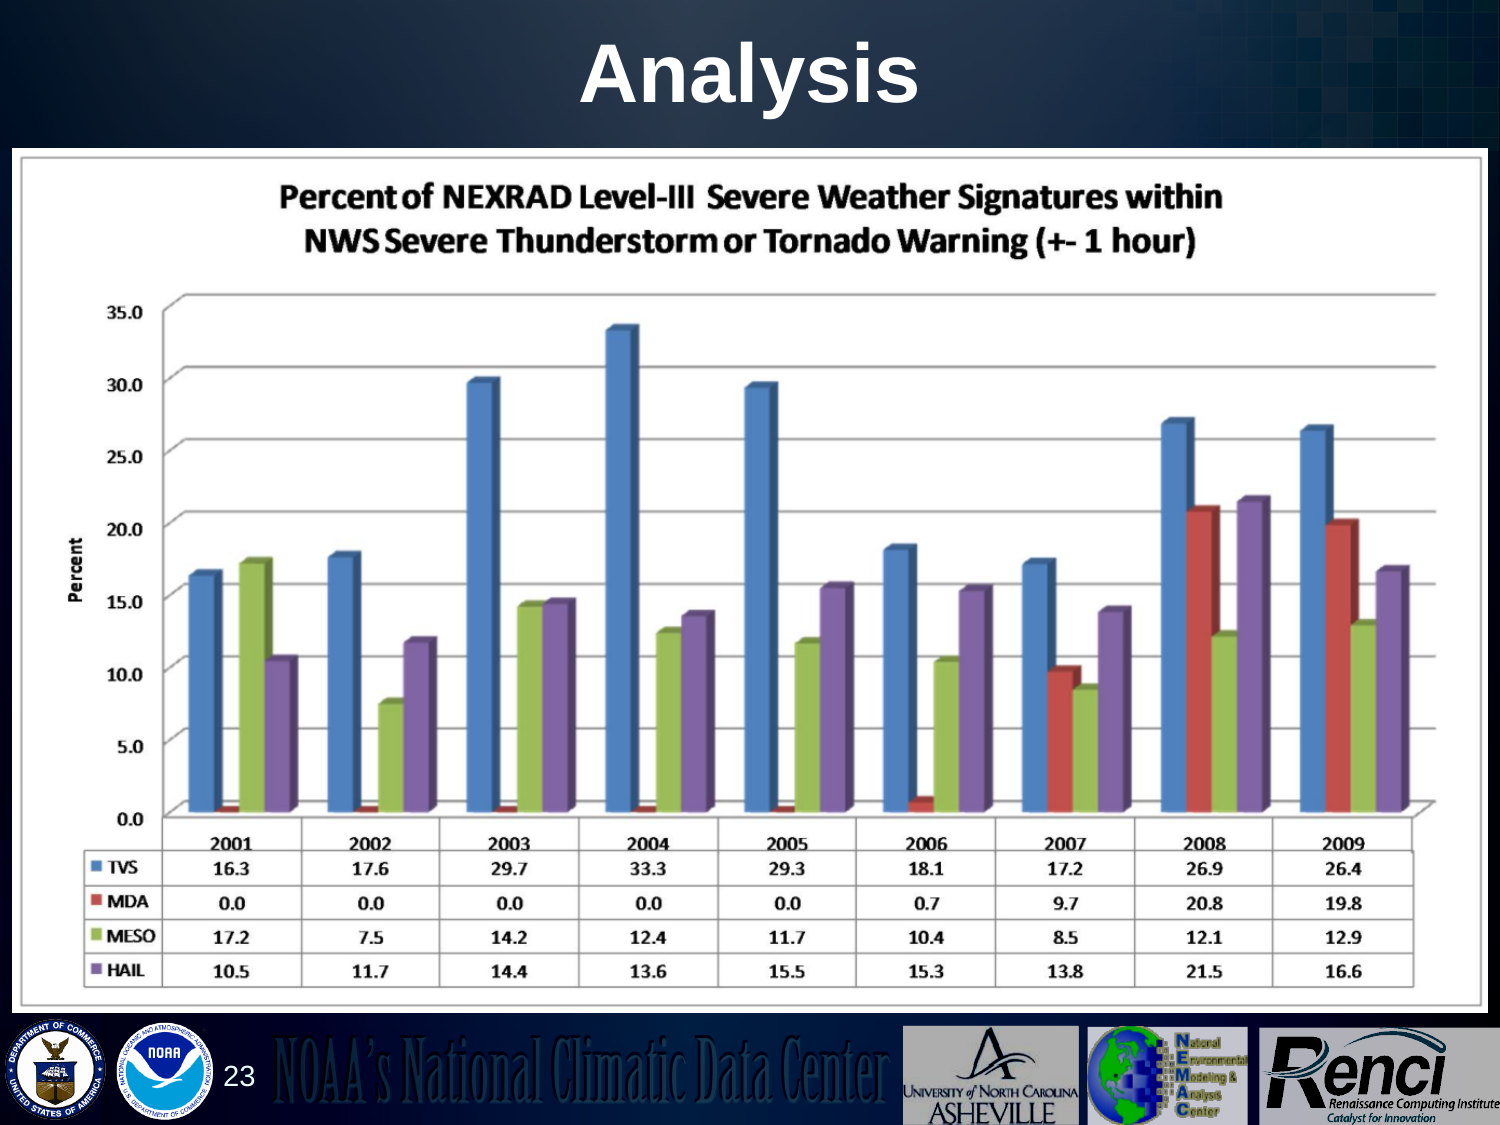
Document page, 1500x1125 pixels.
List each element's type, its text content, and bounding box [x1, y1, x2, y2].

title Analysis [74, 12, 1426, 126]
picture [0, 1015, 110, 1125]
picture [112, 1018, 217, 1123]
picture [12, 148, 1488, 1013]
